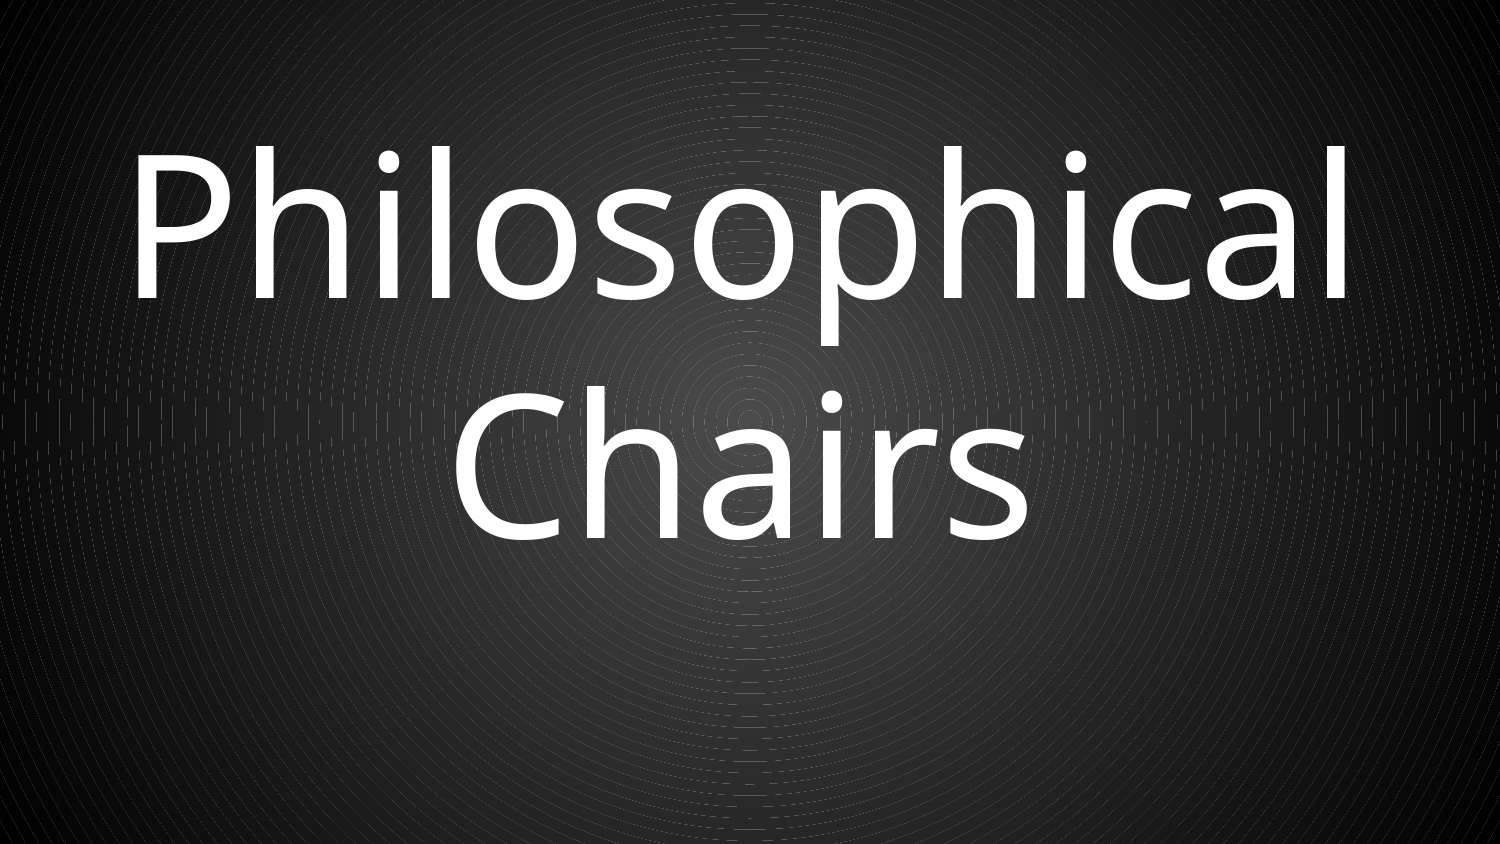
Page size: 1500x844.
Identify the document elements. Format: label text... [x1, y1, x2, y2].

text_box Philosophical Chairs [76, 83, 1406, 751]
